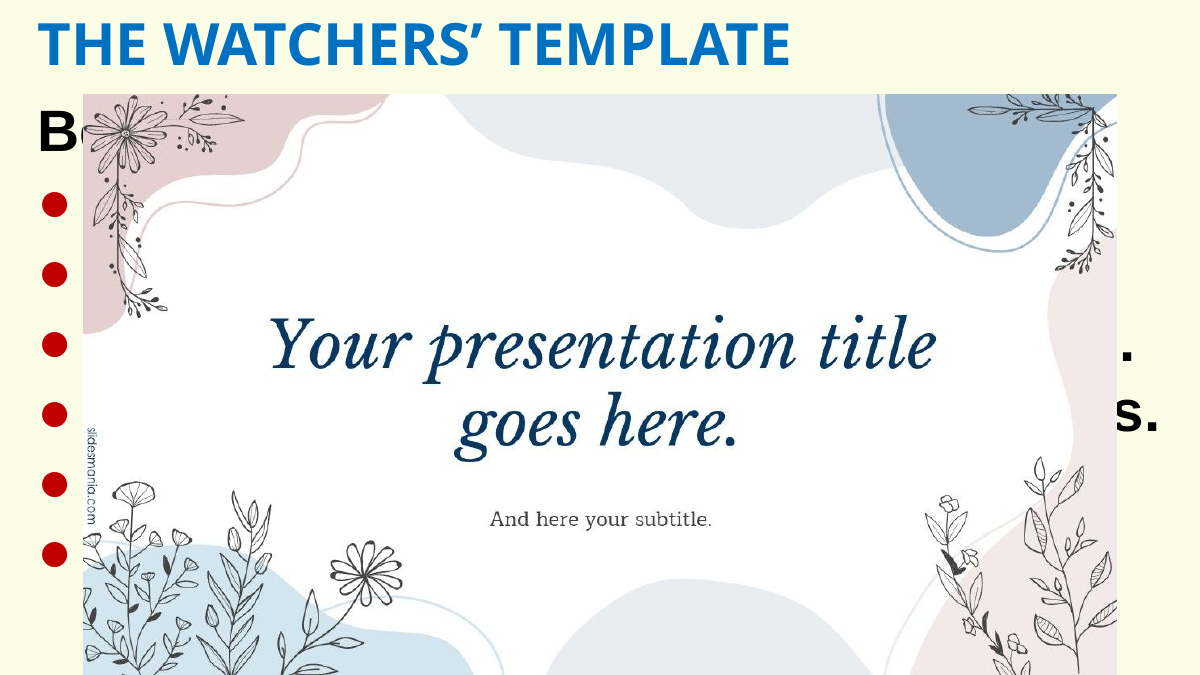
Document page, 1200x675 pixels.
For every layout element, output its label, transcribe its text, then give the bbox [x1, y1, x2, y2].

text_box Before the Flood, divine beings: ● Left their proper domain in the air. ● Violated the human domain on earth. ● Saw, took, mated with human women. ● Fathered giants, who became demons. ● Taught women seductive cosmetics. ● Taught humans astrology, warfare, sorcery, drugs and idolatry. [22, 85, 1200, 661]
picture [83, 94, 1117, 675]
text_box THE WATCHERS’ TEMPLATE [22, 0, 1041, 85]
